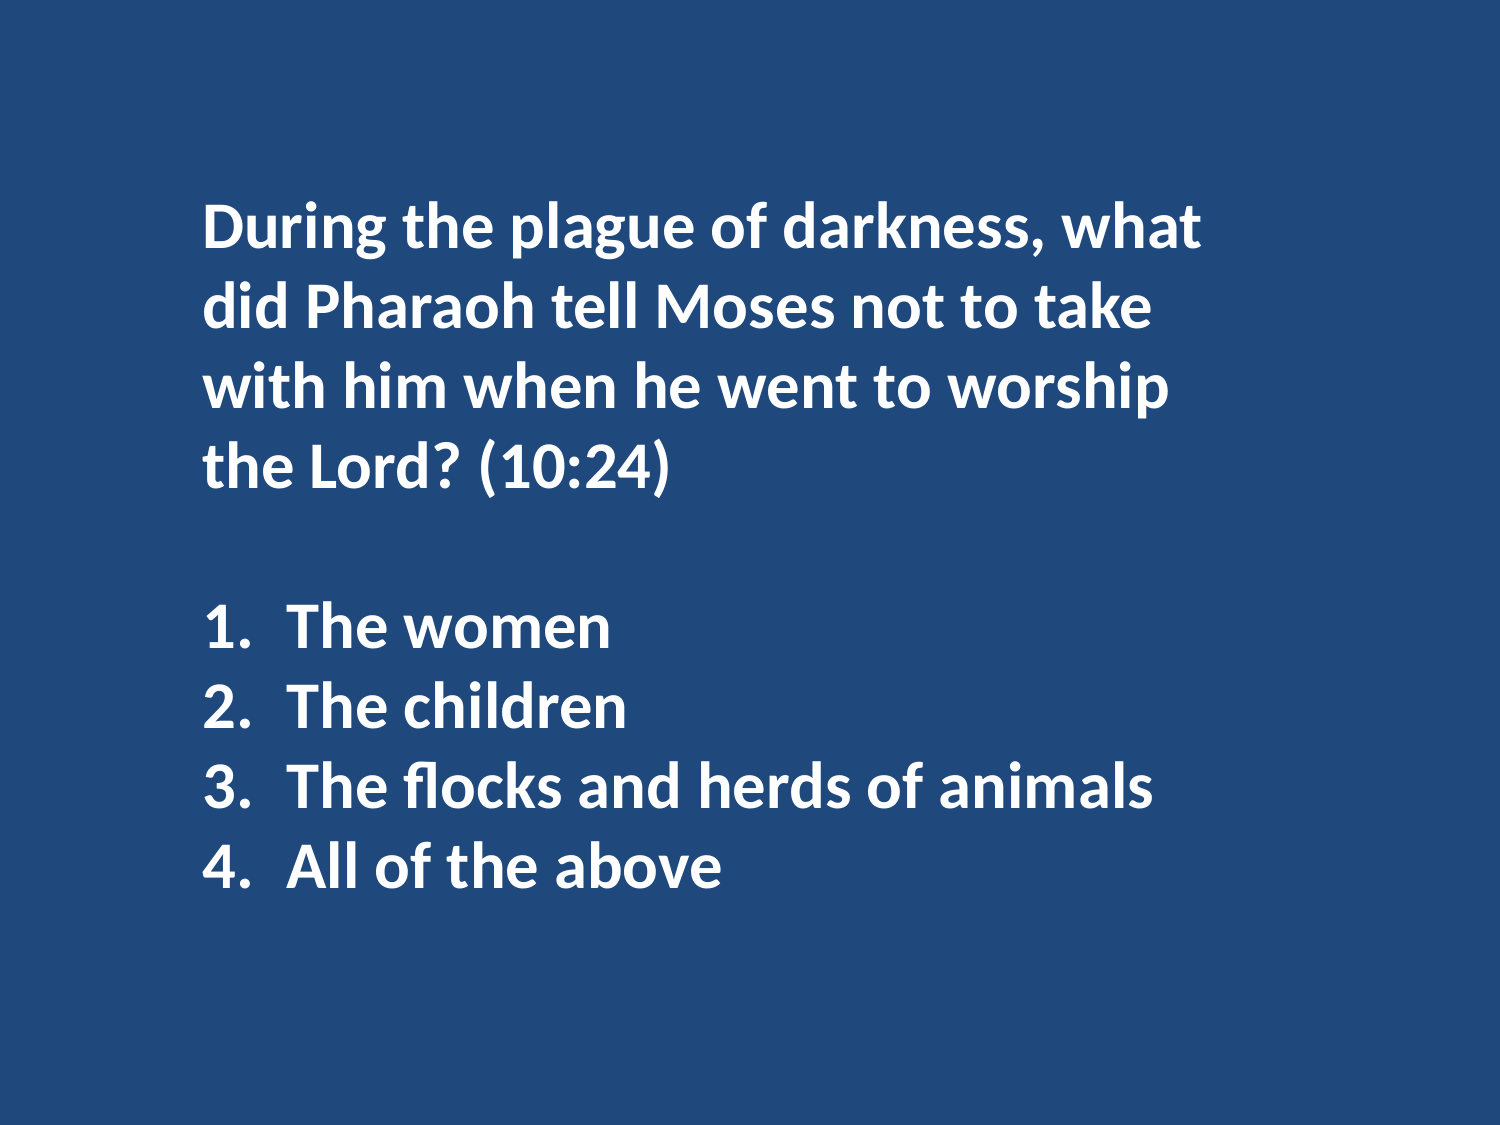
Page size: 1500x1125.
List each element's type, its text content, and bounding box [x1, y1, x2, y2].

text_box During the plague of darkness, what did Pharaoh tell Moses not to take with him when he went to worship the Lord? (10:24) The women The children The flocks and herds of animals All of the above [187, 174, 1263, 910]
